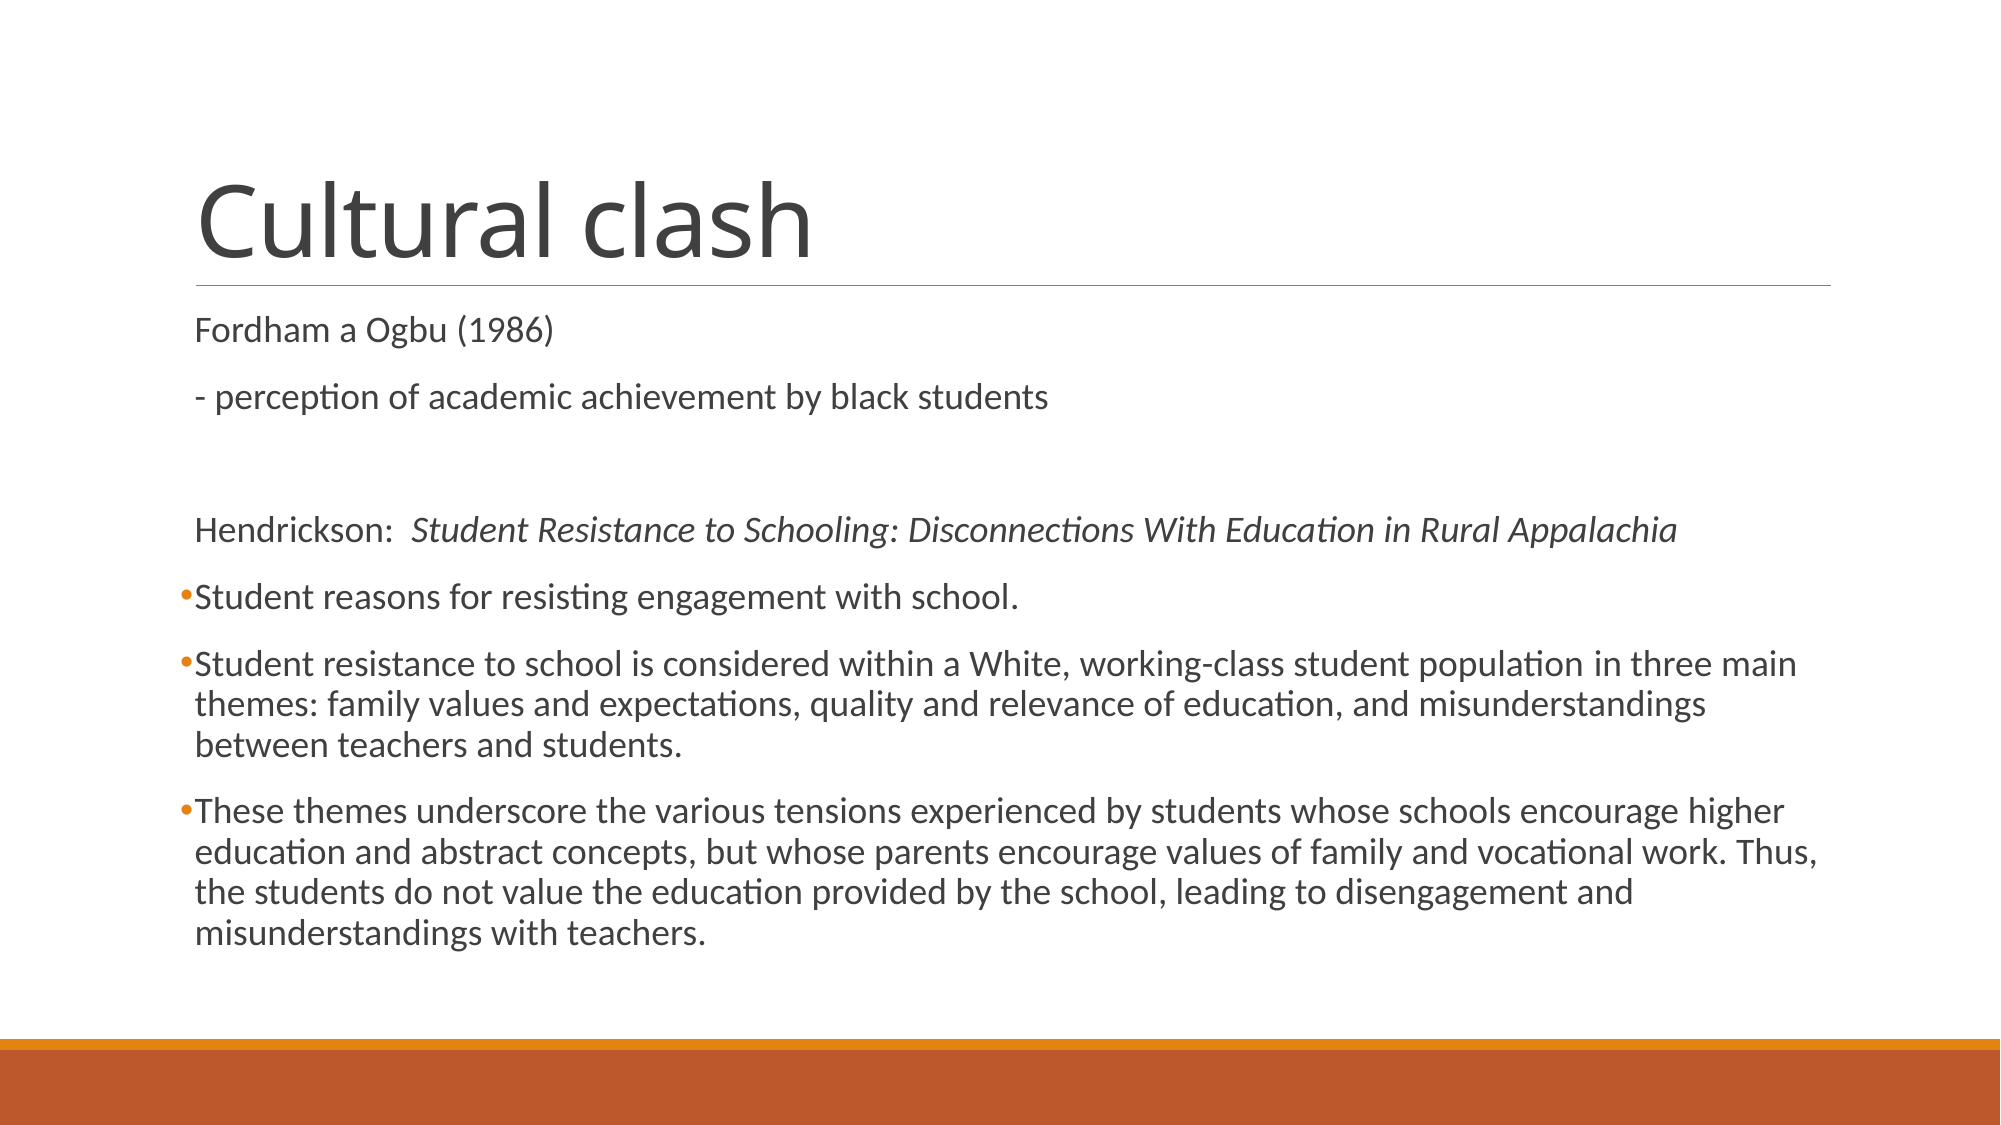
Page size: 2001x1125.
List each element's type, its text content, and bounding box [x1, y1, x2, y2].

title Cultural clash [180, 47, 1830, 285]
list Fordham a Ogbu (1986) - perception of academic achievement by black students Hendrickson: Student Resistance to Schooling: Disconnections With Education in Rural Appalachia Student reasons for resisting engagement with school. Student resistance to school is considered within a White, working-class student population in three main themes: family values and expectations, quality and relevance of education, and misunderstandings between teachers and students. These themes underscore the various tensions experienced by students whose schools encourage higher education and abstract concepts, but whose parents encourage values of family and vocational work. Thus, the students do not value the education provided by the school, leading to disengagement and misunderstandings with teachers. [180, 302, 1830, 963]
